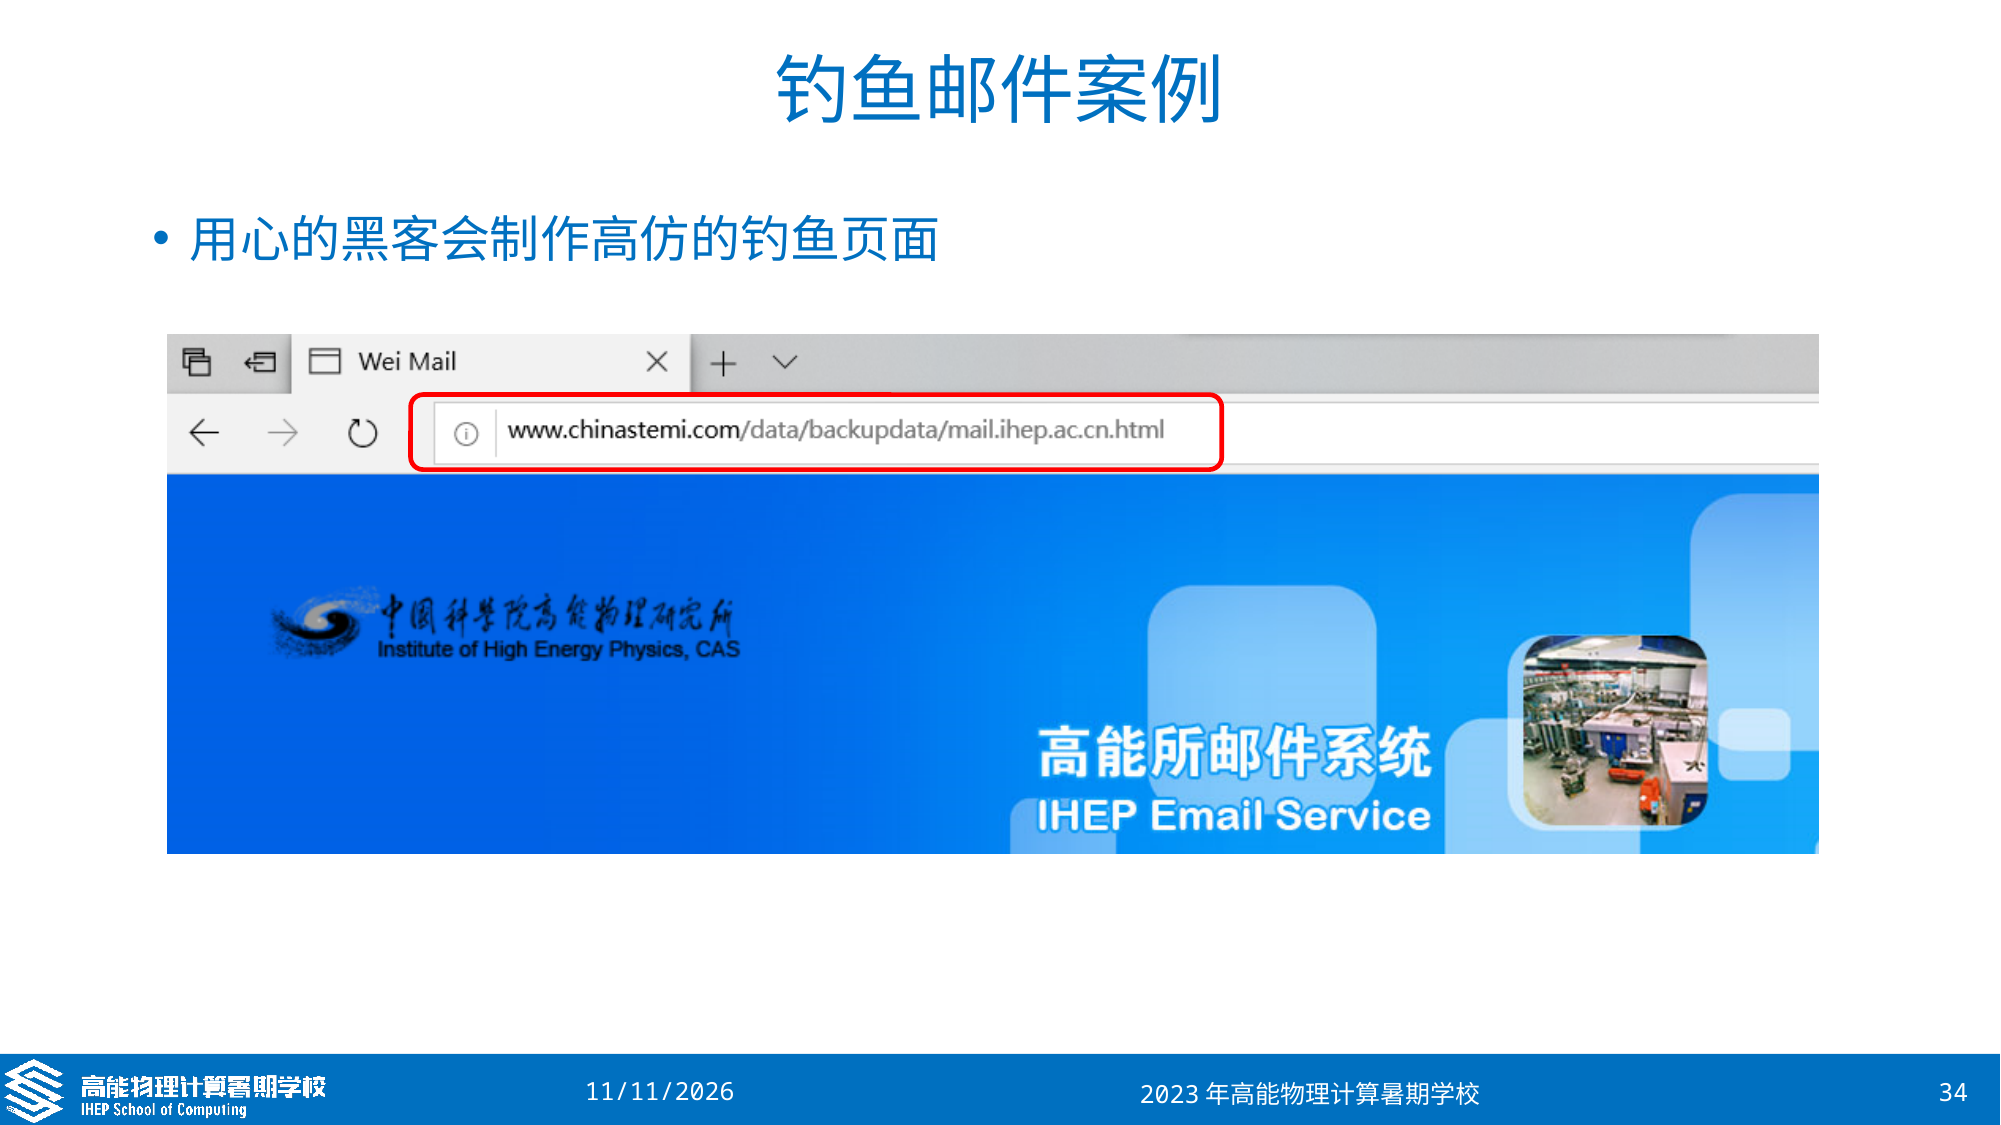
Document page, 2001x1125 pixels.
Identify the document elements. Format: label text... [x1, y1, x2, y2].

footer 2023年高能物理计算暑期学校 [969, 1068, 1651, 1119]
picture [0, 1056, 331, 1125]
list 用心的黑客会制作高仿的钓鱼页面 [137, 187, 1863, 1014]
slide_number 34 [1722, 1068, 1984, 1118]
picture [167, 334, 1819, 855]
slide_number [569, 1066, 780, 1117]
title 钓鱼邮件案例 [137, 12, 1863, 175]
